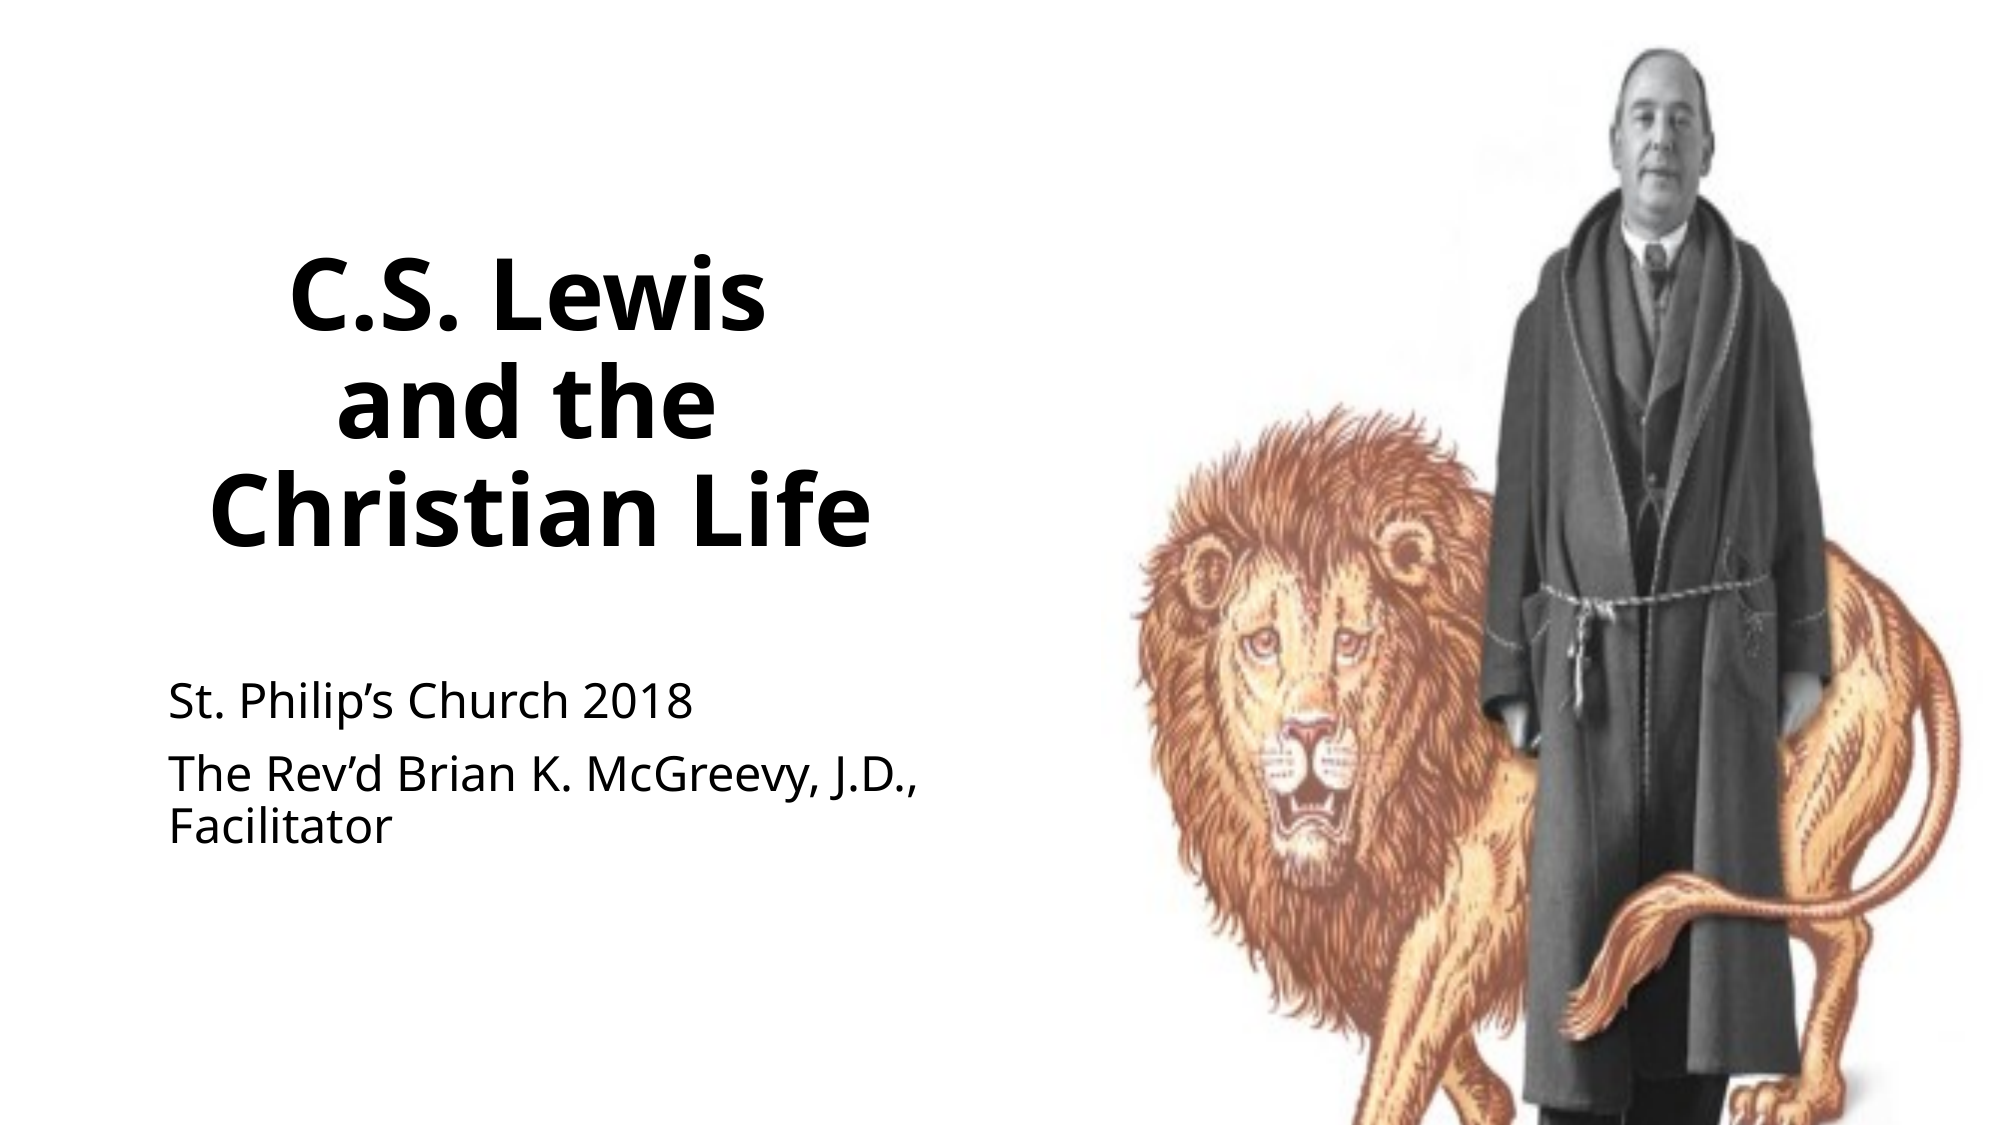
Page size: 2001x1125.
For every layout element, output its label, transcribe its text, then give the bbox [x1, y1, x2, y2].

title C.S. Lewis and the Christian Life [63, 184, 1019, 576]
subtitle St. Philip’s Church 2018 The Rev’d Brian K. McGreevy, J.D., Facilitator [153, 590, 1101, 863]
picture [1101, 13, 2000, 1125]
